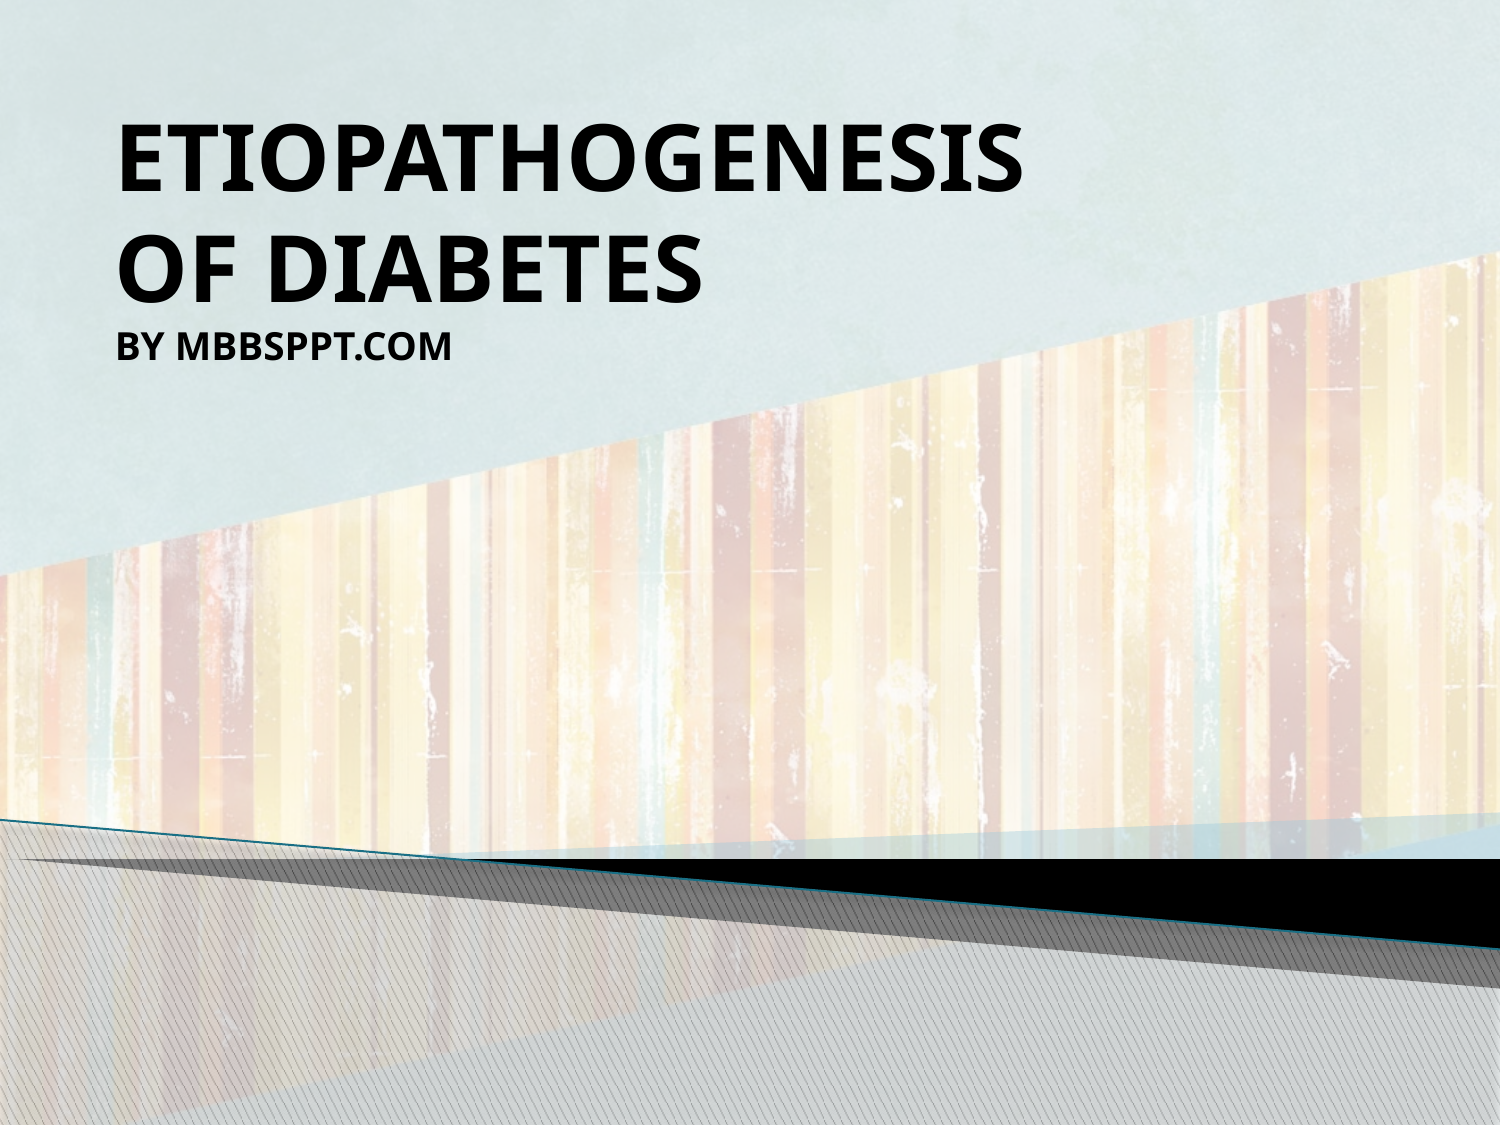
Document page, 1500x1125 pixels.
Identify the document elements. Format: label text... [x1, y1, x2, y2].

picture [5, 859, 1500, 989]
title ETIOPATHOGENESIS OF DIABETES BY MBBSPPT.COM [99, 62, 1050, 376]
